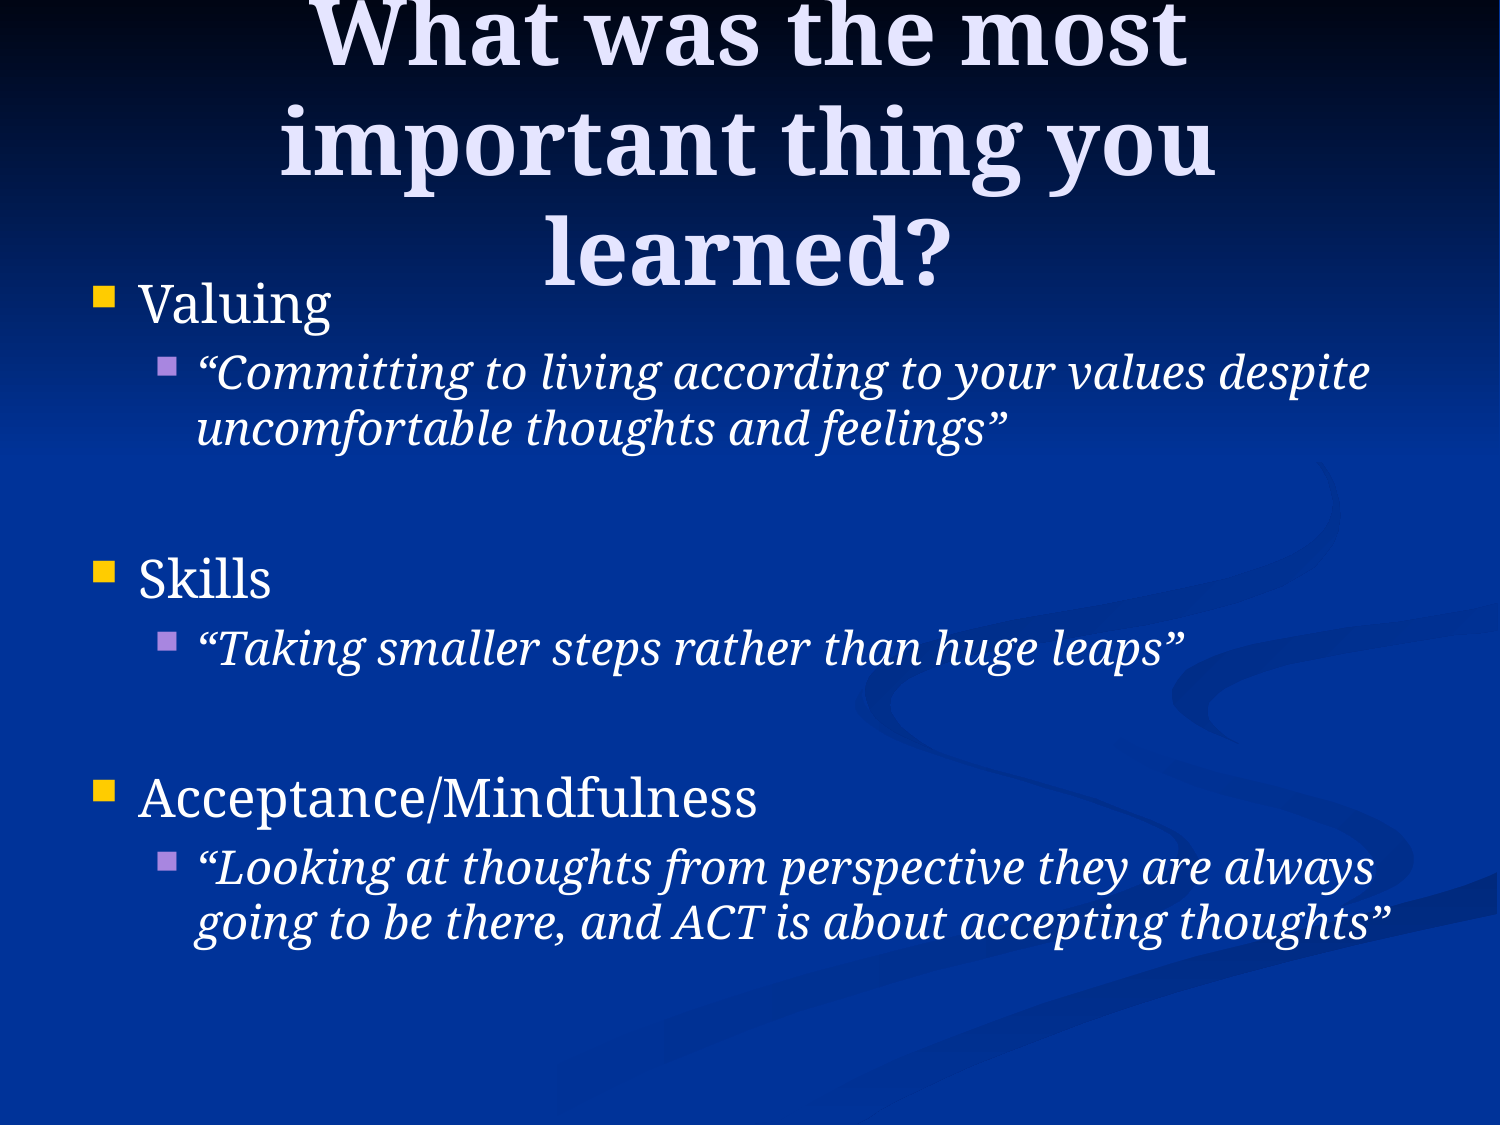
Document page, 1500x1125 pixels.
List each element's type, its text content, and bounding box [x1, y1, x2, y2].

list Valuing “Committing to living according to your values despite uncomfortable thoughts and feelings” Skills “Taking smaller steps rather than huge leaps” Acceptance/Mindfulness “Looking at thoughts from perspective they are always going to be there, and ACT is about accepting thoughts” [74, 262, 1426, 1006]
title What was the most important thing you learned? [74, 44, 1426, 233]
